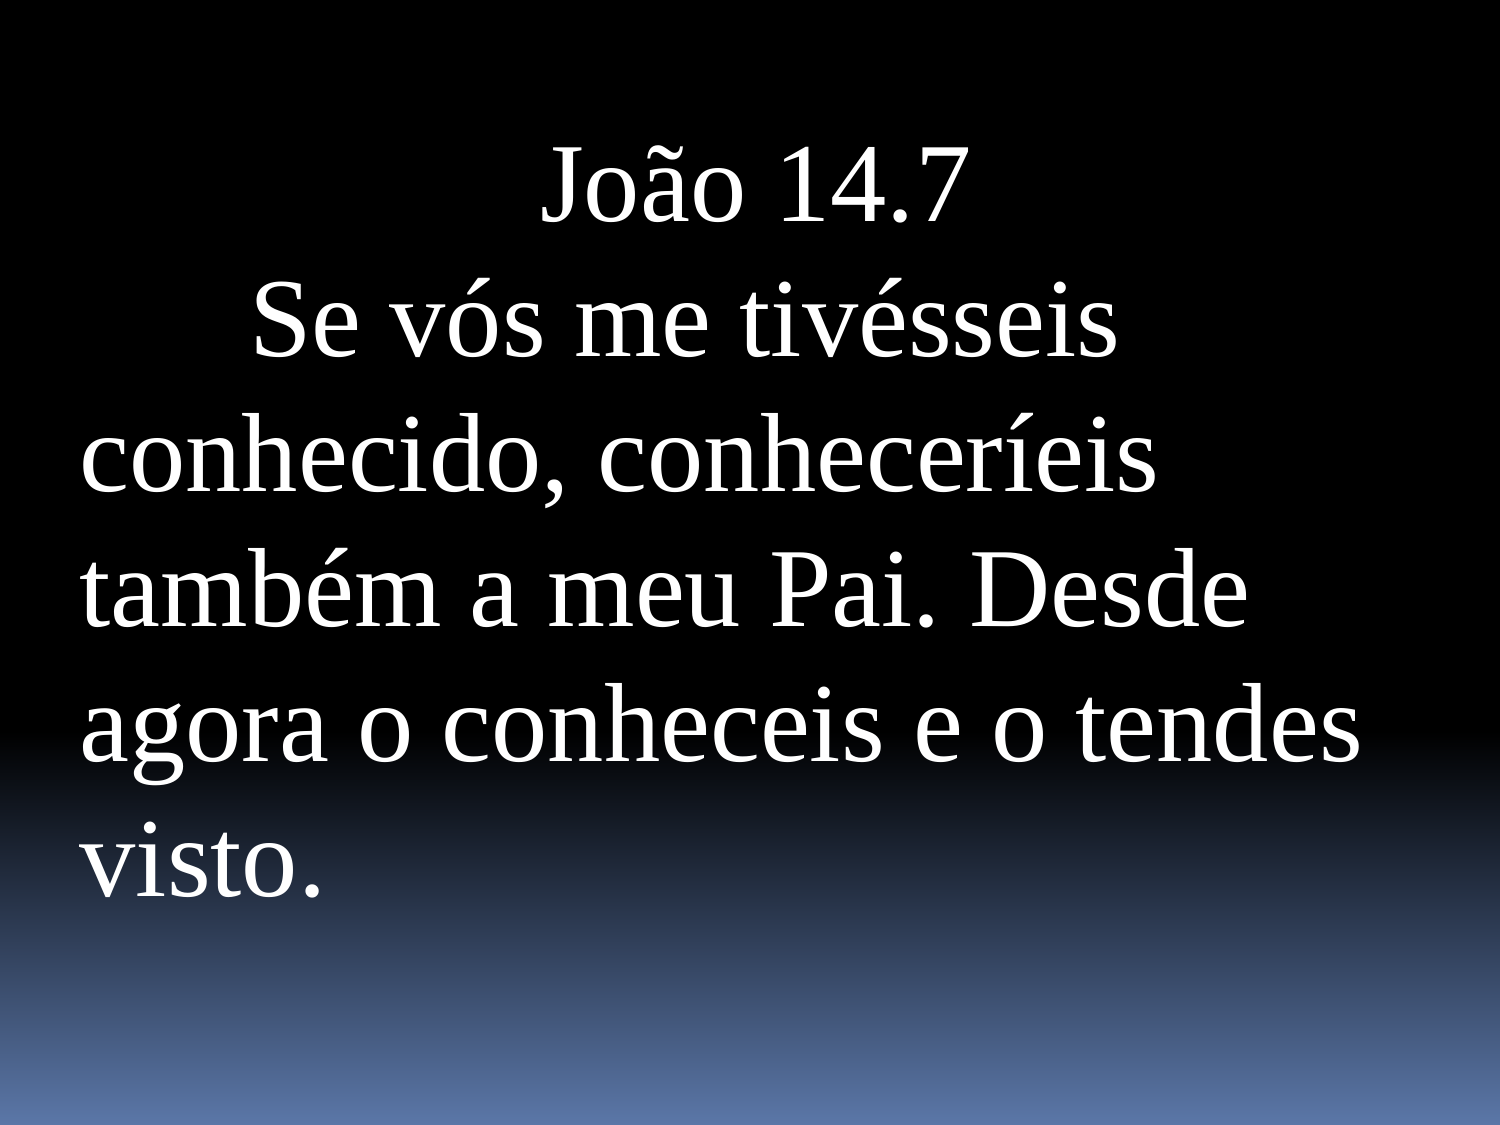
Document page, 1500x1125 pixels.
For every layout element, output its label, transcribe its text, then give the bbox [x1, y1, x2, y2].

text_box João 14.7 Se vós me tivésseis conhecido, conheceríeis também a meu Pai. Desde agora o conheceis e o tendes visto. [64, 101, 1447, 1125]
